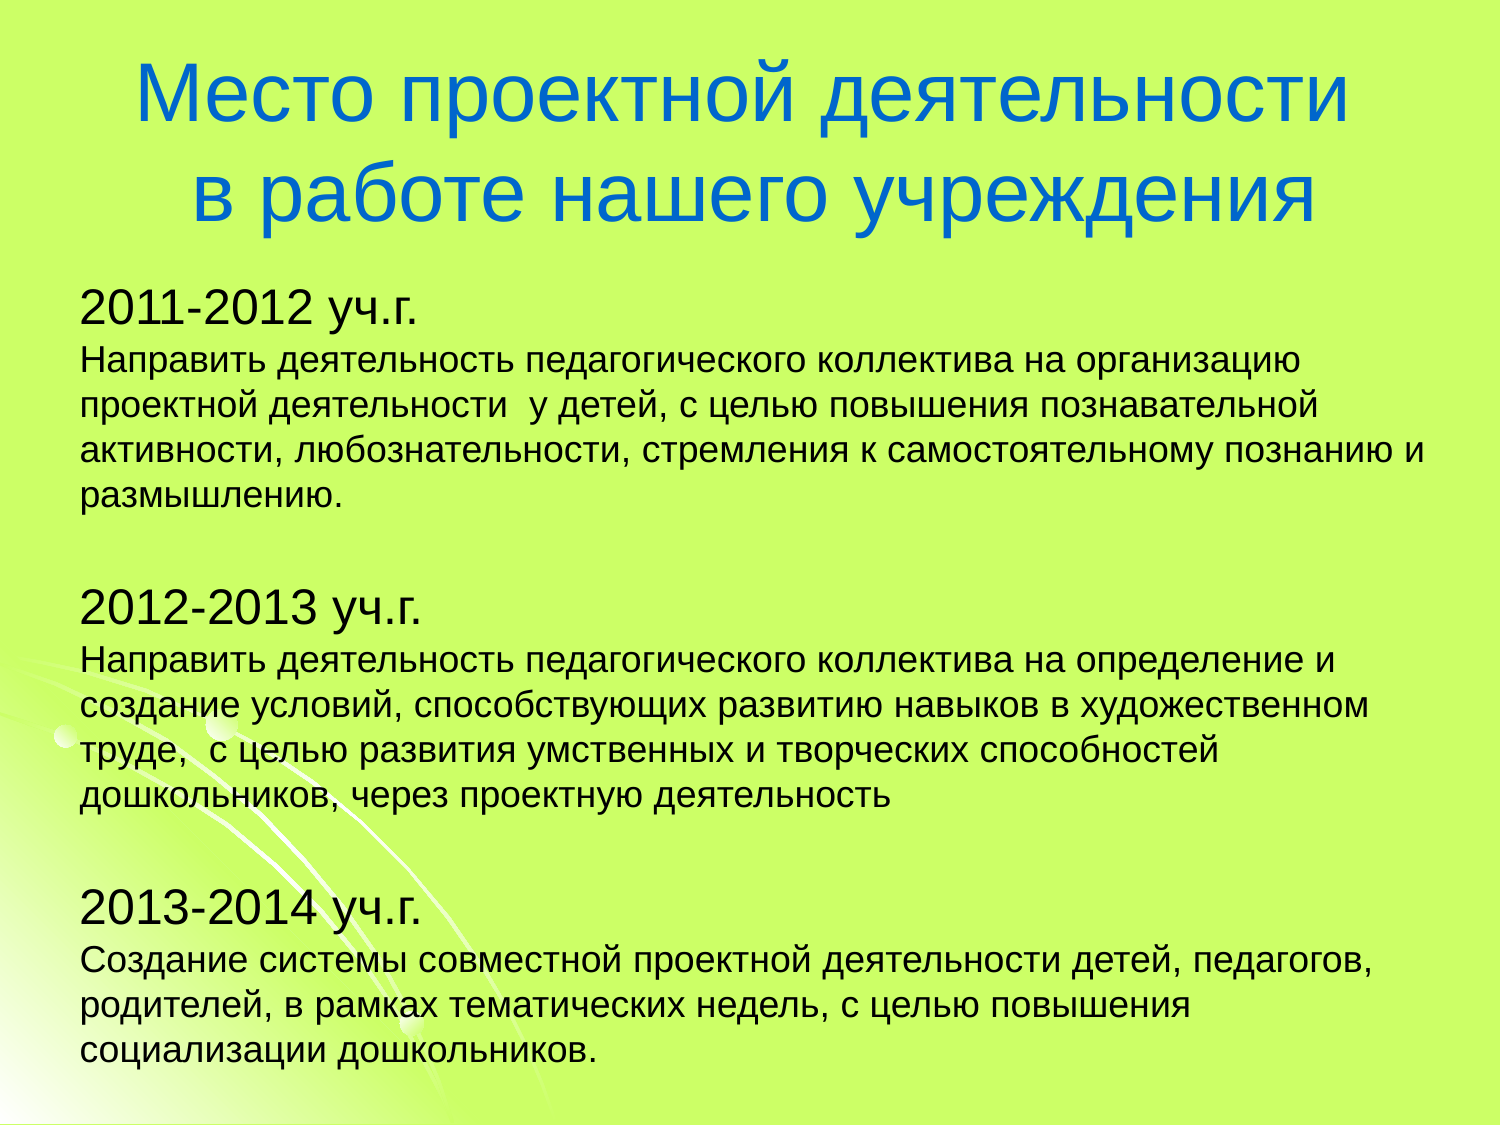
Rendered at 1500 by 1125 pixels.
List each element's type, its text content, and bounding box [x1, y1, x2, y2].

text_box 2011-2012 уч.г. Направить деятельность педагогического коллектива на организацию проектной деятельности у детей, с целью повышения познавательной активности, любознательности, стремления к самостоятельному познанию и размышлению. 2012-2013 уч.г. Направить деятельность педагогического коллектива на определение и создание условий, способствующих развитию навыков в художественном труде, с целью развития умственных и творческих способностей дошкольников, через проектную деятельность 2013-2014 уч.г. Создание системы совместной проектной деятельности детей, педагогов, родителей, в рамках тематических недель, с целью повышения социализации дошкольников. [64, 267, 1447, 1125]
text_box Место проектной деятельности в работе нашего учреждения [119, 30, 1390, 246]
